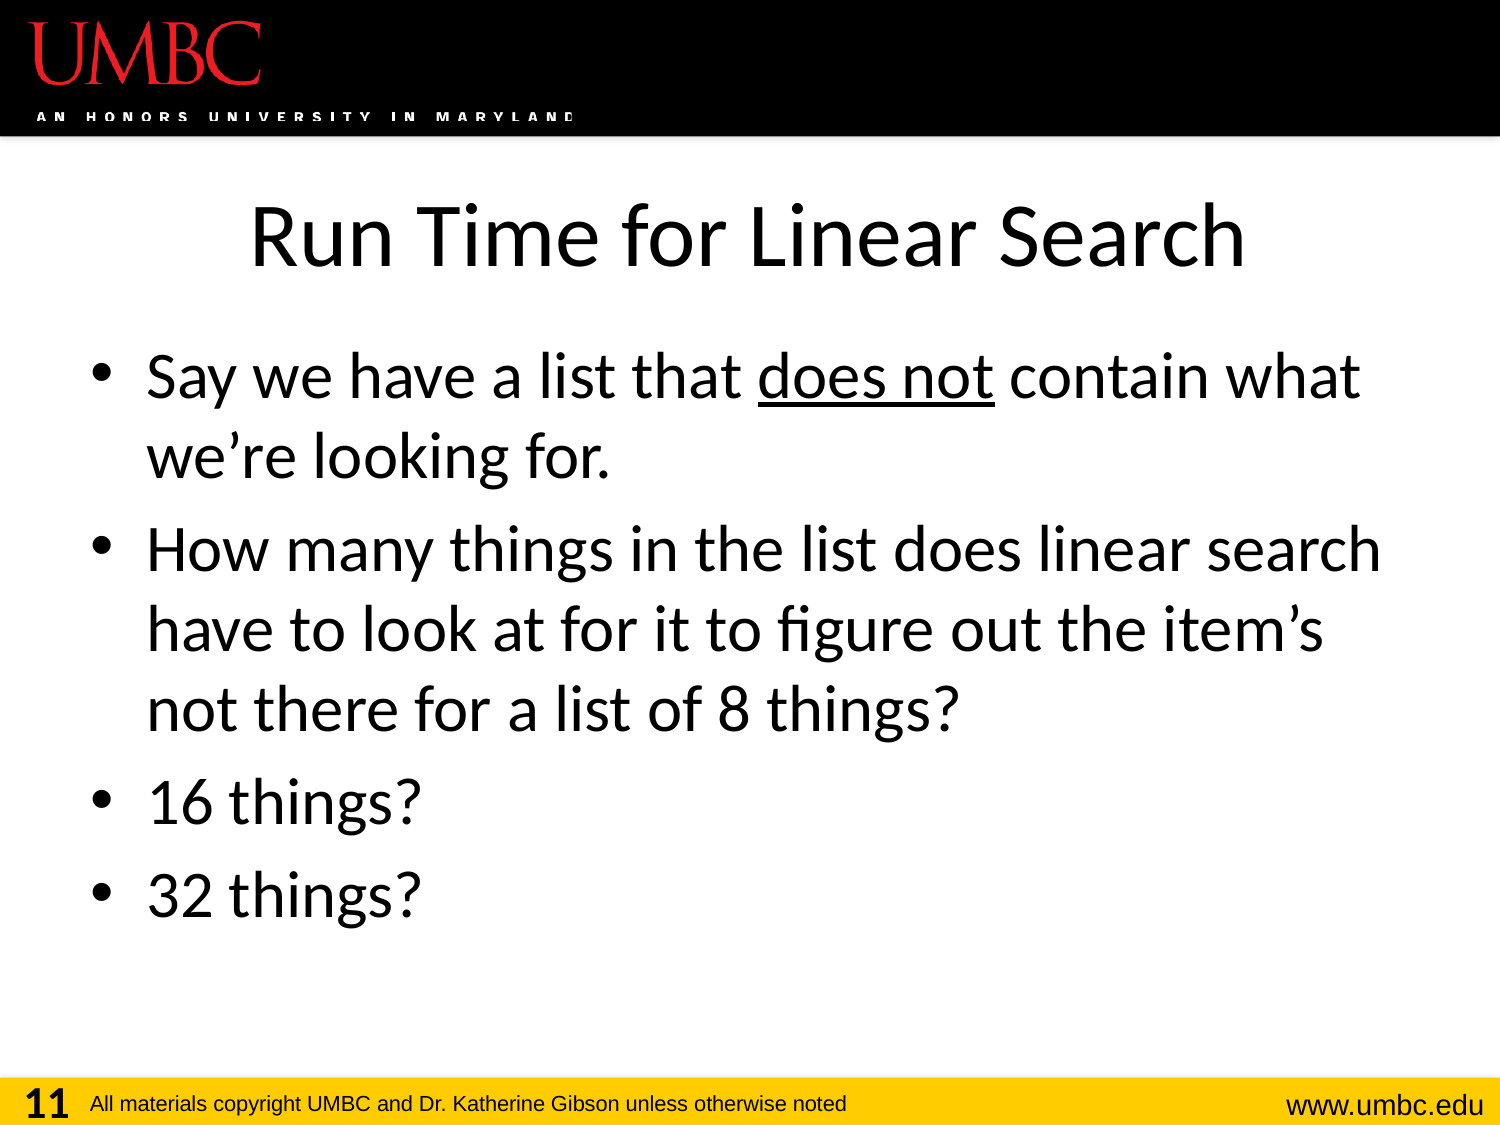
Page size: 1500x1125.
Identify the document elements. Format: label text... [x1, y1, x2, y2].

list Say we have a list that does not contain what we’re looking for. How many things in the list does linear search have to look at for it to figure out the item’s not there for a list of 8 things? 16 things? 32 things? [75, 324, 1425, 1066]
slide_number 11 [0, 1065, 94, 1125]
title Run Time for Linear Search [75, 136, 1425, 324]
